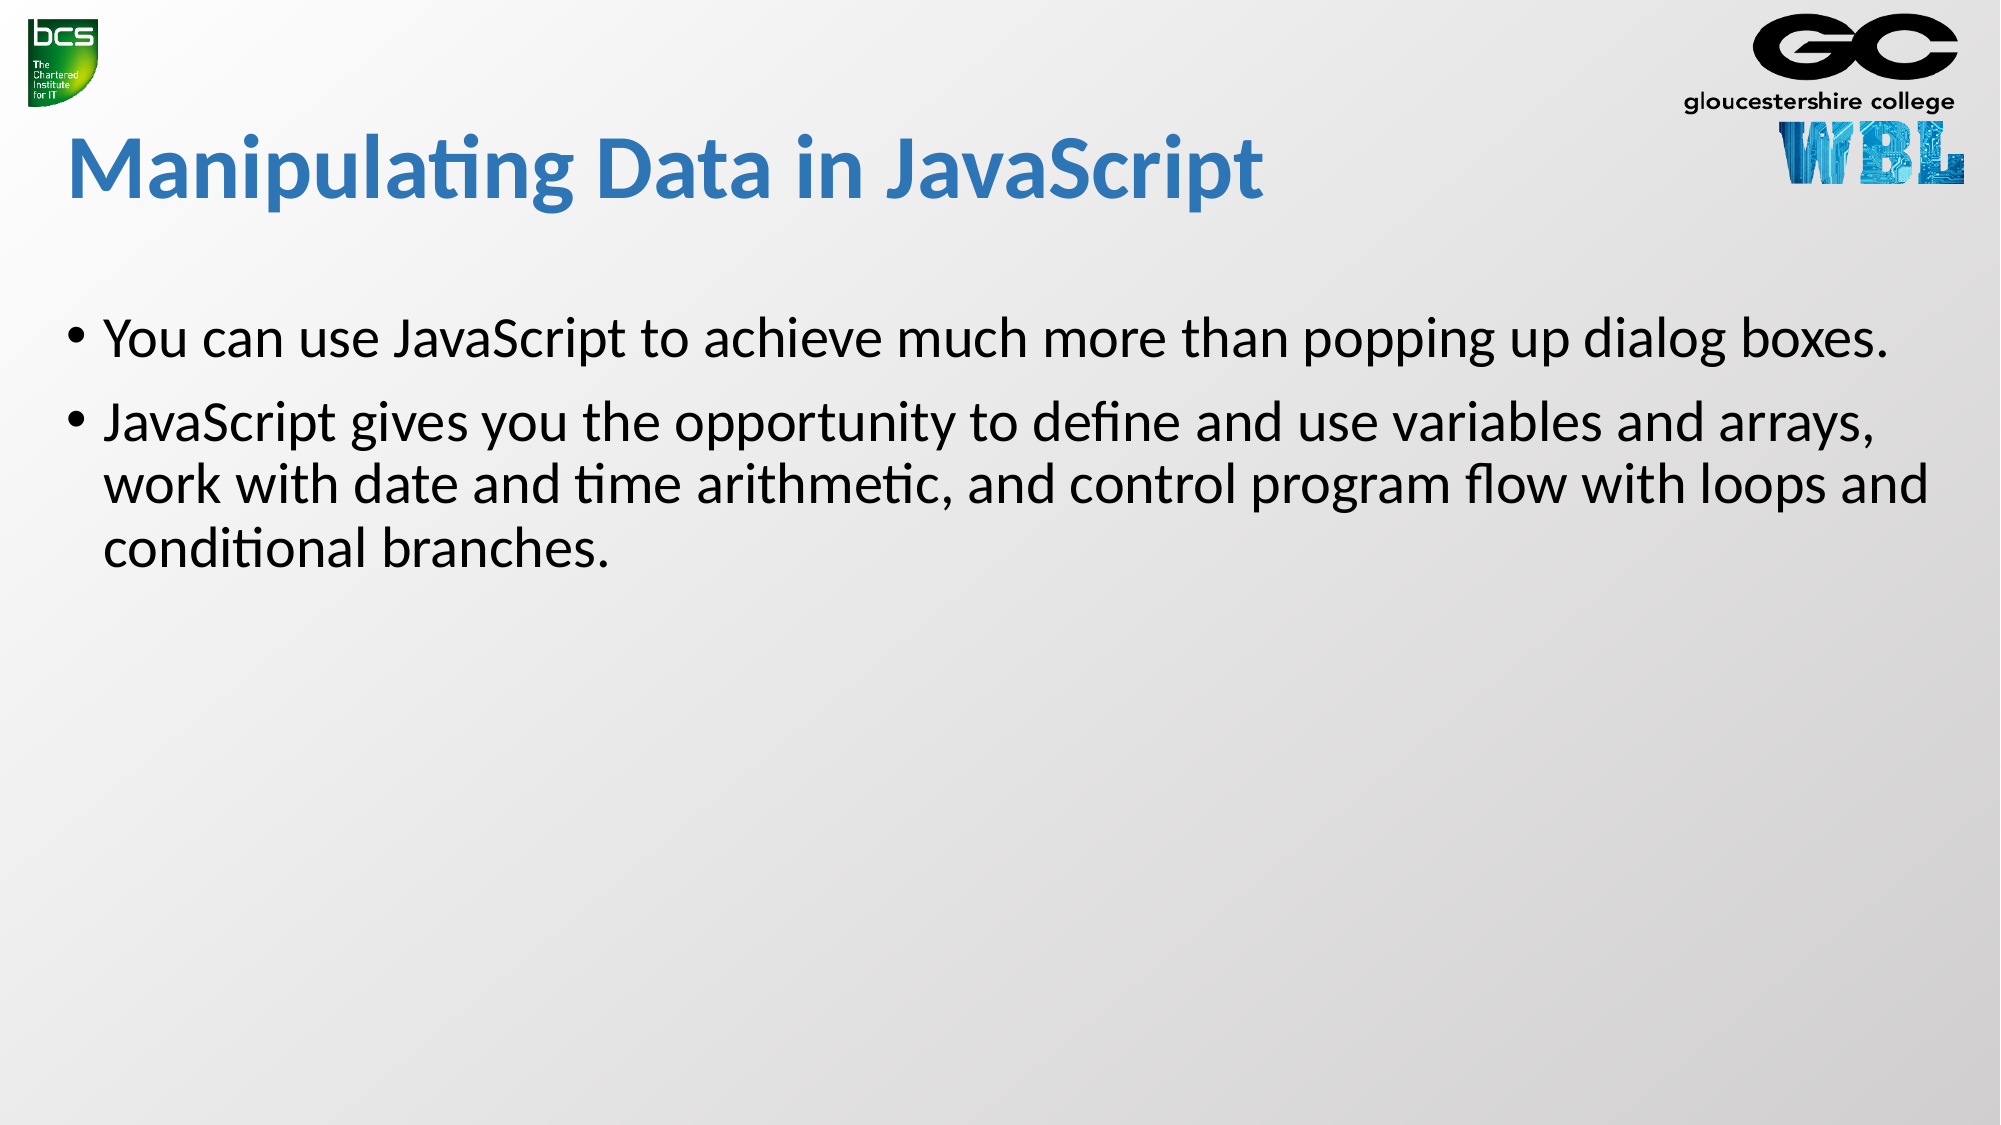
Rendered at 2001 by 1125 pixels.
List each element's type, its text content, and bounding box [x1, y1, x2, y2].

picture [1953, 163, 1959, 172]
list You can use JavaScript to achieve much more than popping up dialog boxes. JavaScript gives you the opportunity to define and use variables and arrays, work with date and time arithmetic, and control program flow with loops and conditional branches. [51, 299, 1953, 1110]
title Manipulating Data in JavaScript [51, 59, 1953, 278]
picture [1674, 5, 1964, 155]
picture [28, 19, 98, 107]
